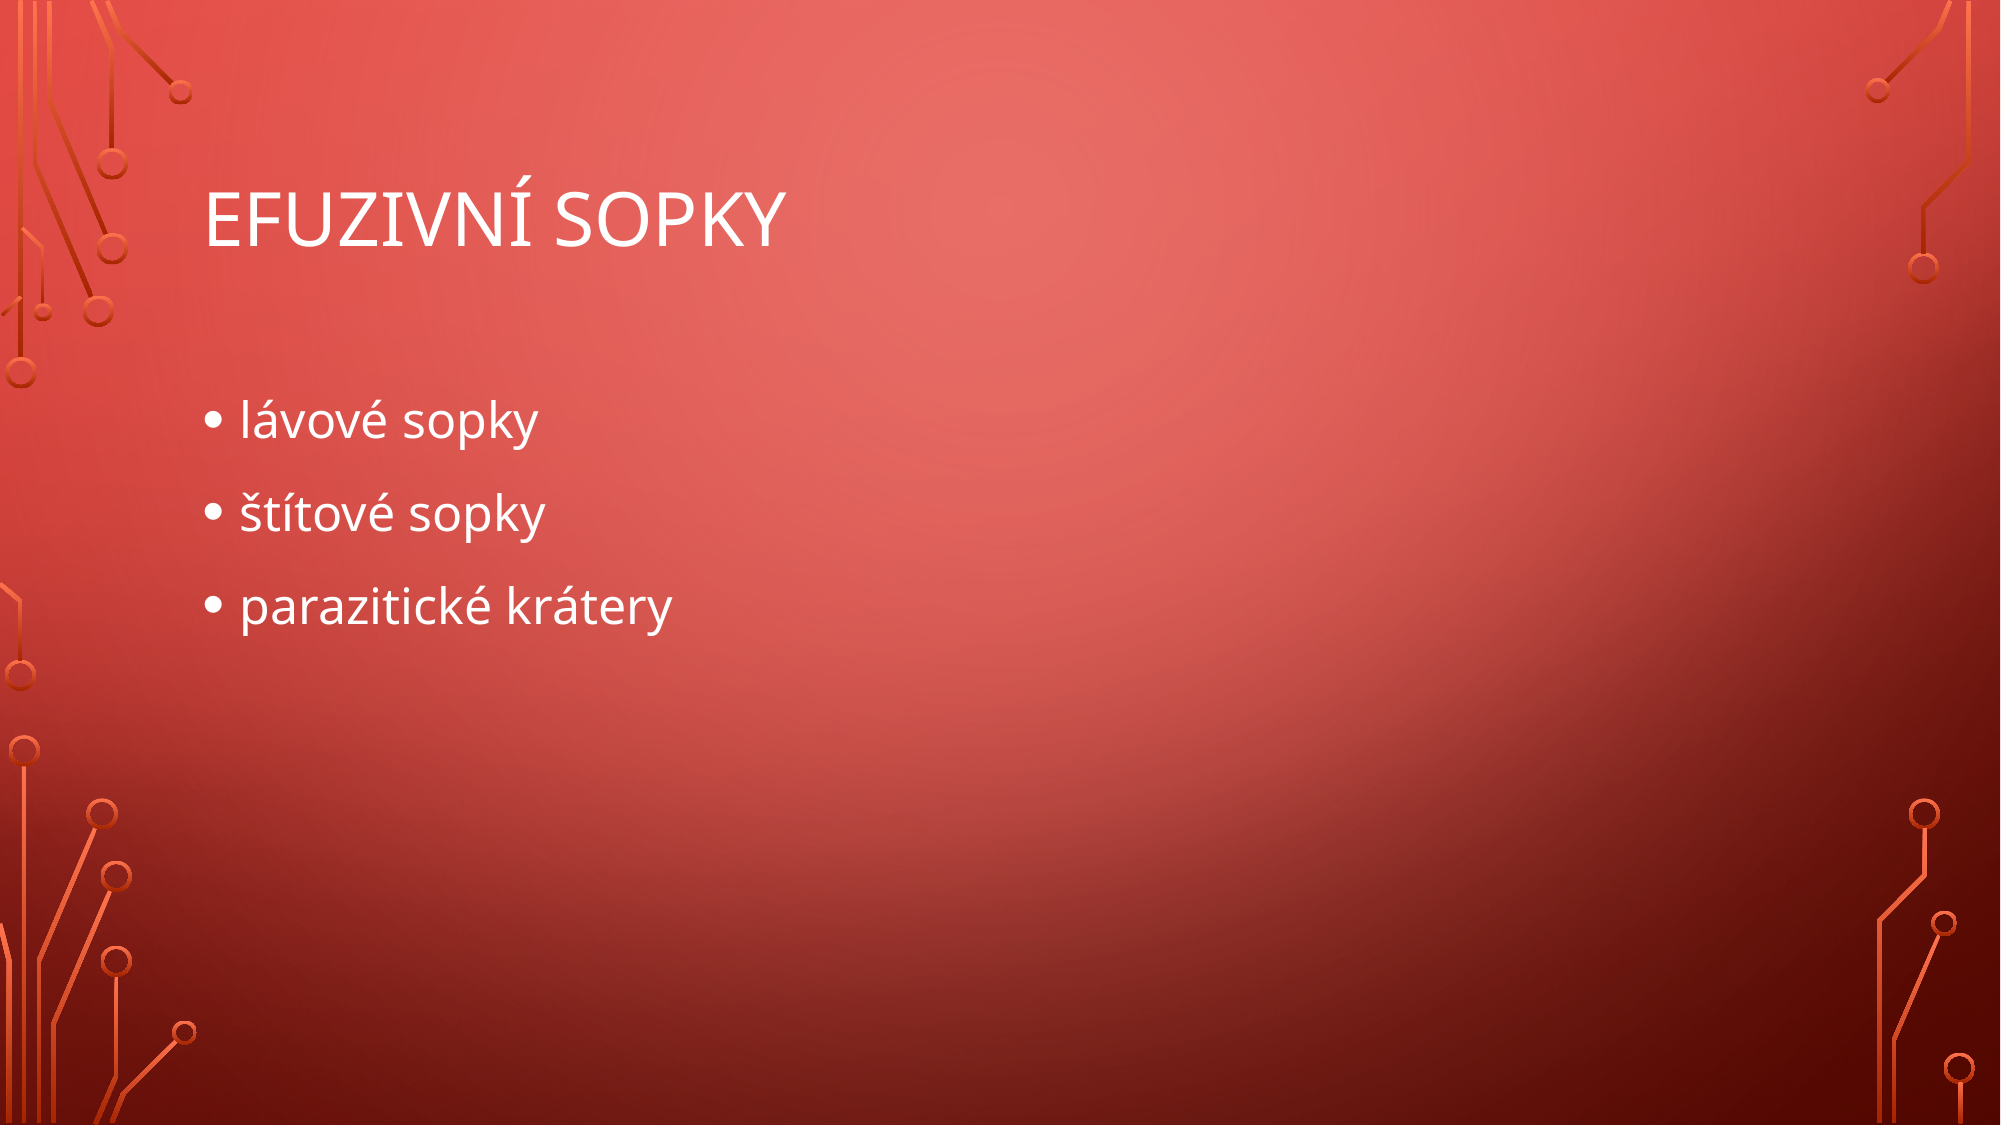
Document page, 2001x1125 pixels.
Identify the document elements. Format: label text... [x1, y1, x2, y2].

list lávové sopky štítové sopky parazitické krátery [187, 369, 1813, 950]
title Efuzivní sopky [187, 101, 1813, 344]
